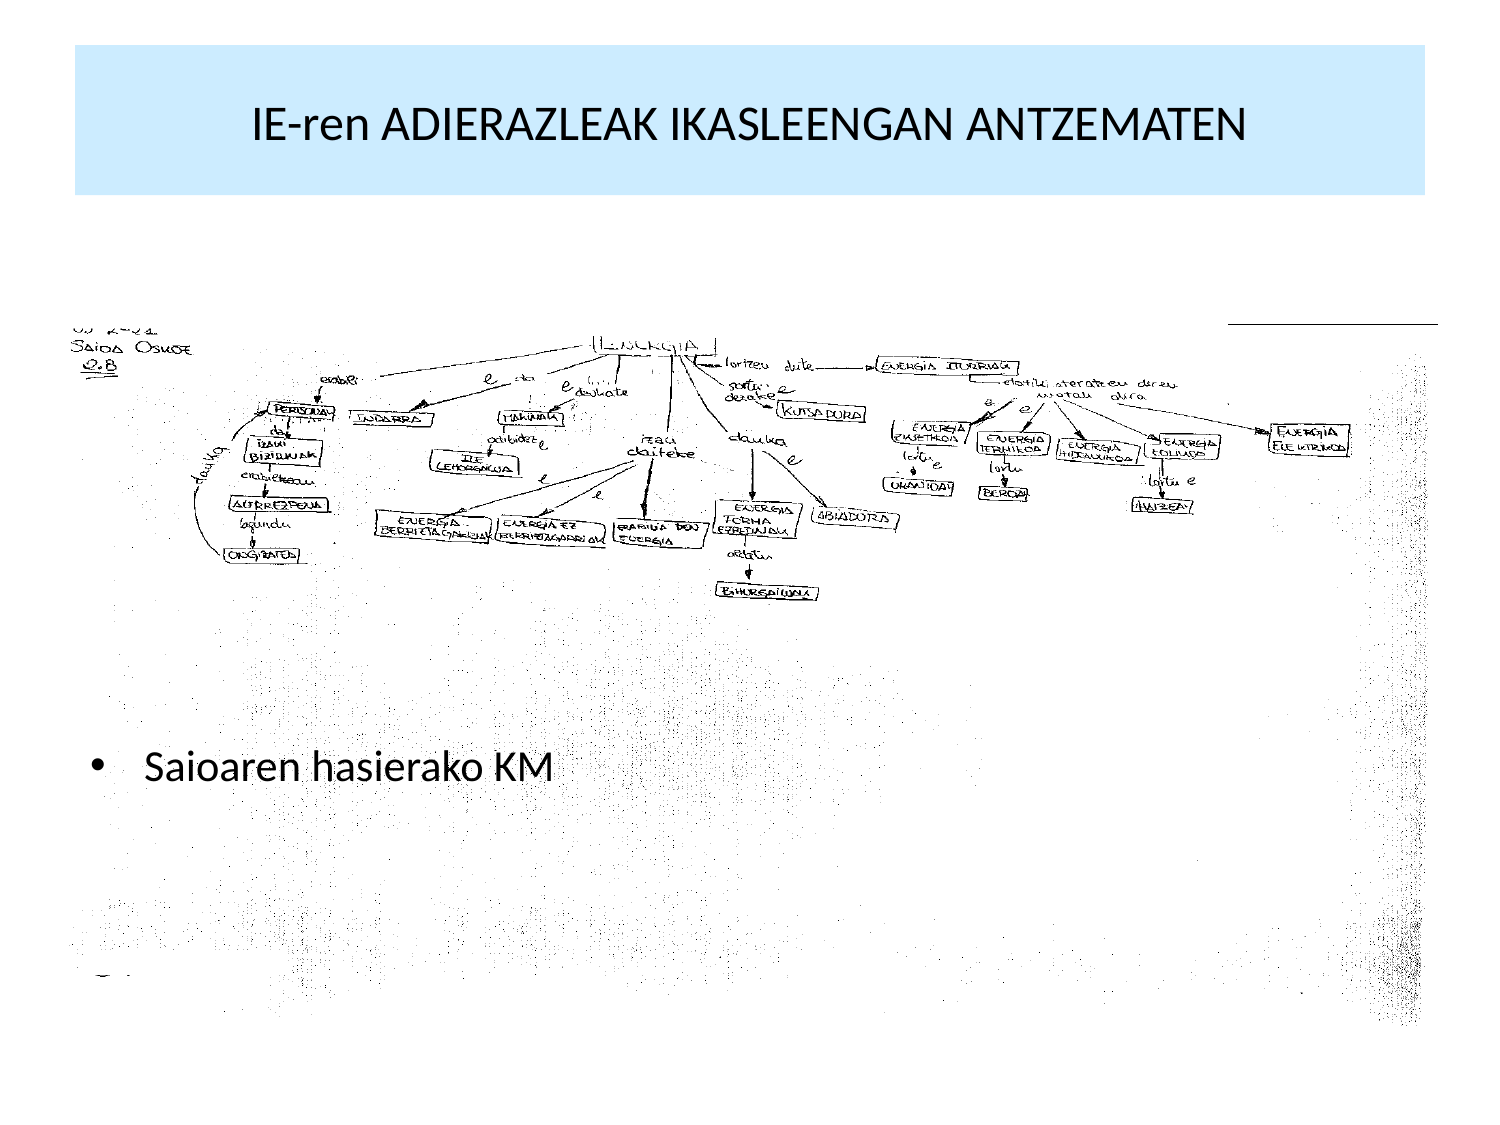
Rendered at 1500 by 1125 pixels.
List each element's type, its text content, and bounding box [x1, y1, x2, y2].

title IE-ren ADIERAZLEAK IKASLEENGAN ANTZEMATEN [75, 45, 1425, 196]
picture [49, 324, 1438, 1038]
